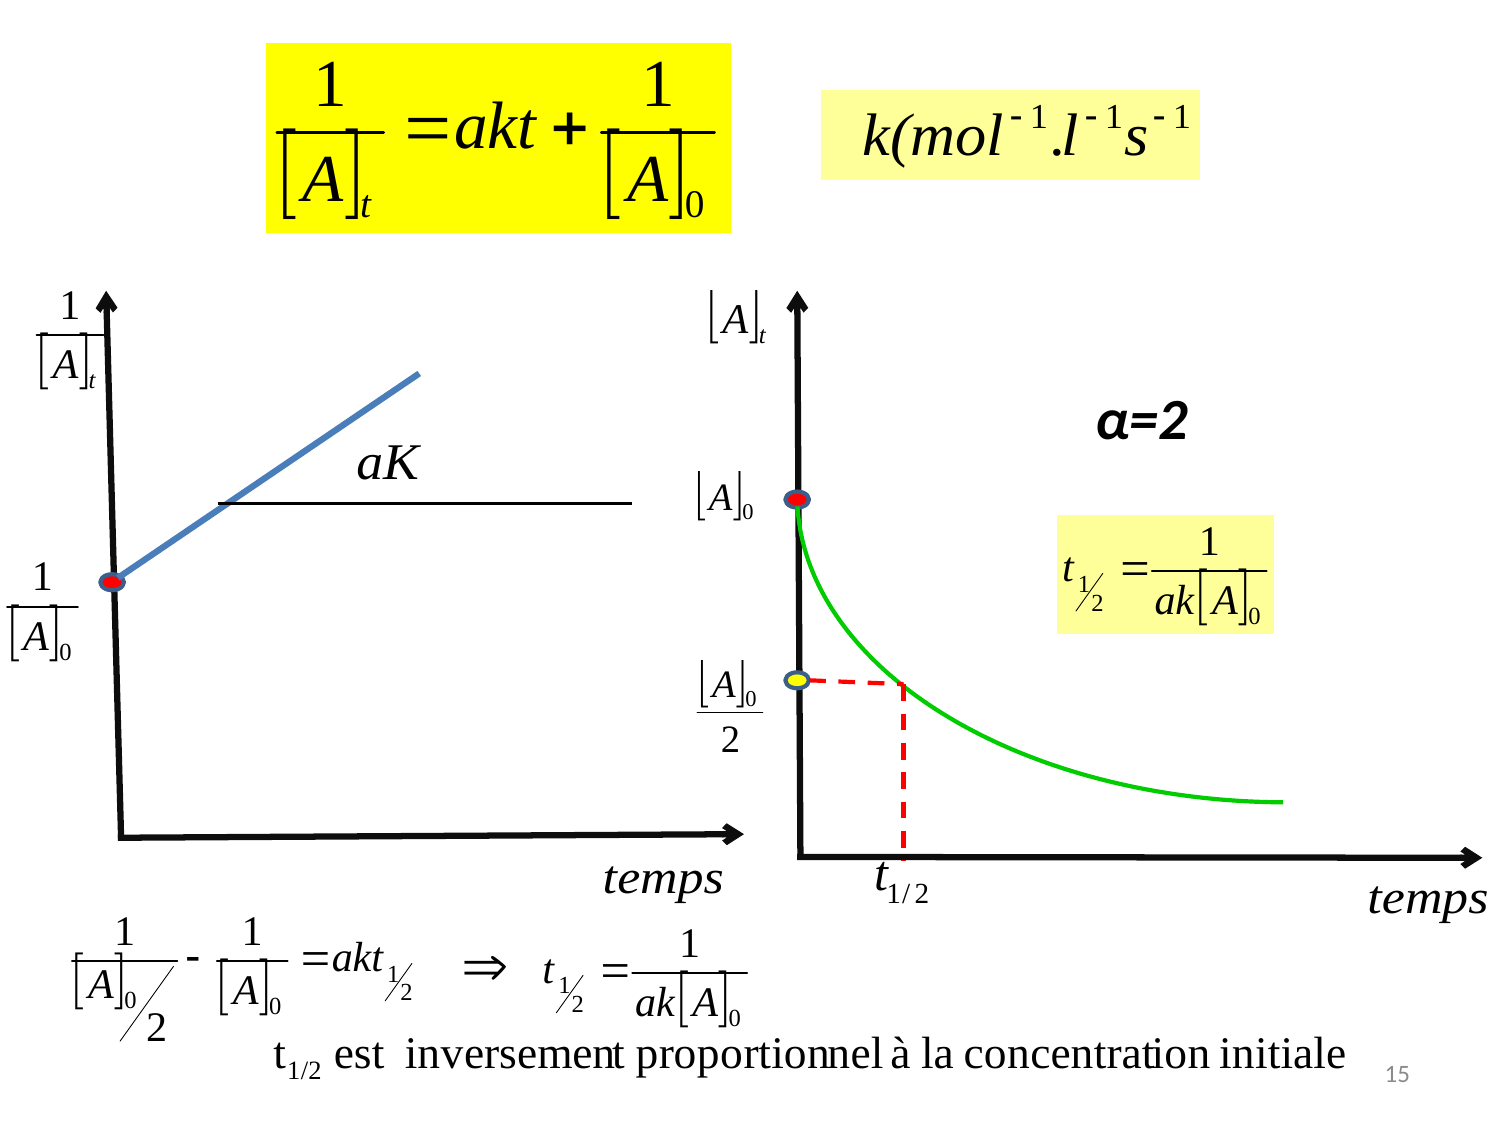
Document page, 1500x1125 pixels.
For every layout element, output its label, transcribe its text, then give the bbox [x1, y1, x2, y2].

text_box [702, 290, 774, 351]
text_box [806, 491, 811, 506]
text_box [348, 432, 434, 493]
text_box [117, 833, 745, 839]
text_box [454, 940, 532, 1001]
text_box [265, 42, 732, 233]
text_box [265, 1022, 1353, 1092]
slide_number 15 [1074, 1042, 1425, 1103]
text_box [690, 660, 772, 762]
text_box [820, 89, 1201, 181]
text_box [1361, 877, 1500, 934]
text_box α=2 [1080, 373, 1235, 459]
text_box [537, 916, 755, 1037]
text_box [0, 550, 88, 671]
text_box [118, 290, 122, 371]
text_box [783, 490, 791, 509]
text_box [808, 680, 904, 685]
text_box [867, 840, 940, 917]
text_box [1056, 514, 1275, 635]
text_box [117, 373, 420, 579]
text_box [796, 290, 801, 856]
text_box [29, 278, 115, 399]
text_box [105, 406, 122, 839]
text_box [783, 671, 791, 690]
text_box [64, 904, 423, 1049]
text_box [596, 857, 736, 914]
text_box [690, 471, 762, 527]
text_box [806, 495, 1288, 804]
